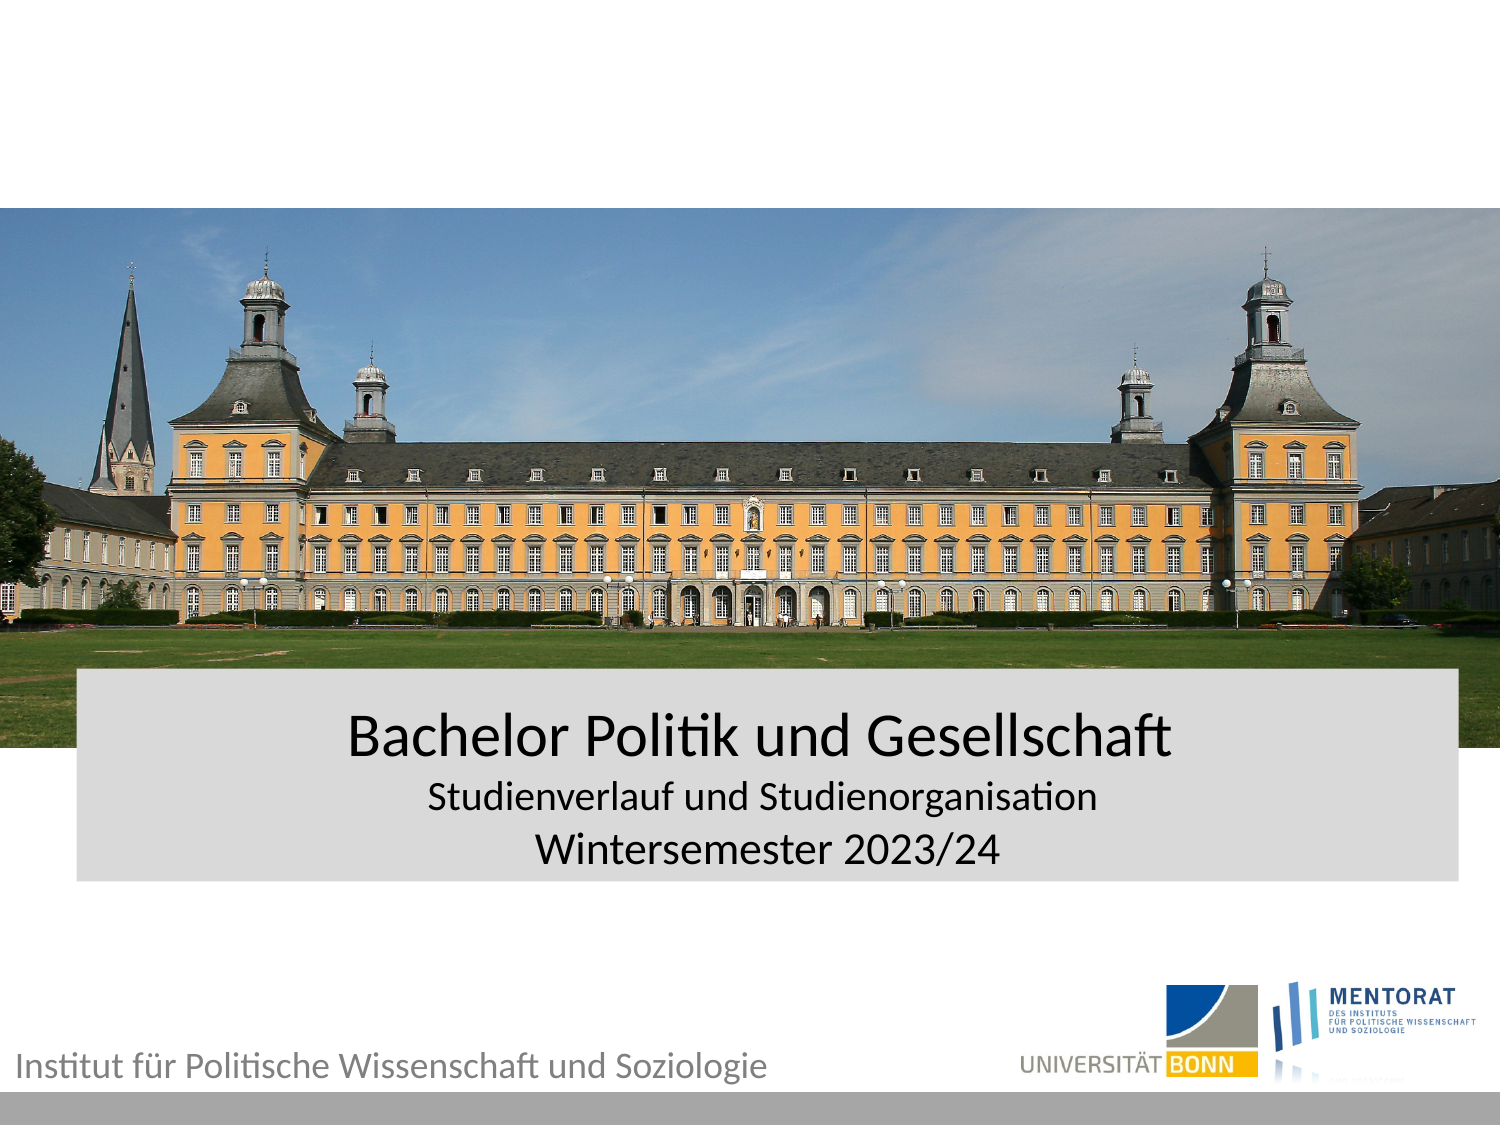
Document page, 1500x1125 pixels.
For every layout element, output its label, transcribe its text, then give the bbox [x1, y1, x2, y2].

picture [1269, 977, 1480, 1084]
text_box Bachelor Politik und Gesellschaft Studienverlauf und Studienorganisation Wintersemester 2023/24 [76, 756, 1459, 882]
picture [0, 207, 1500, 748]
picture [1021, 985, 1258, 1077]
